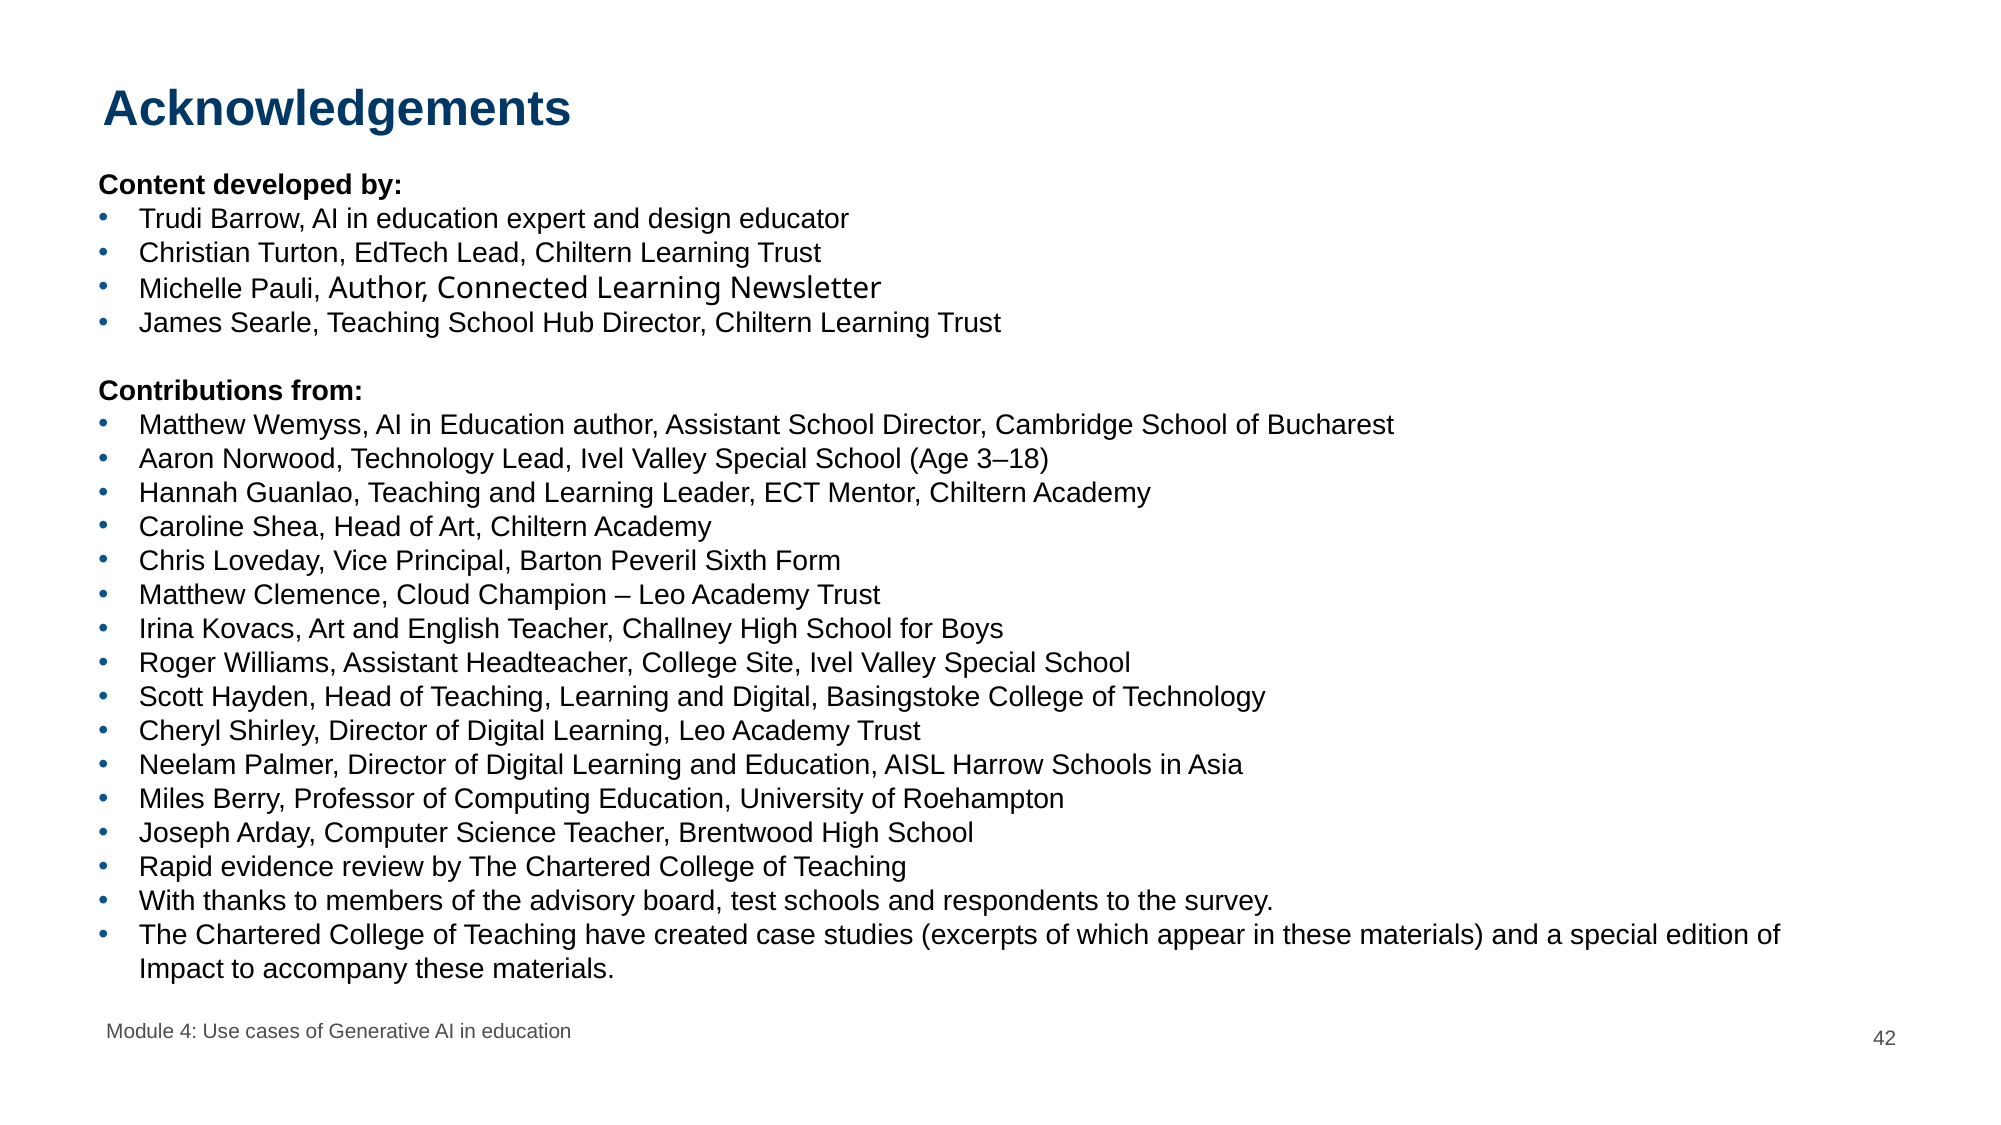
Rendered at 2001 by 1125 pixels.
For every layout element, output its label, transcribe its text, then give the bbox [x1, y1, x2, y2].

list Content developed by: Trudi Barrow, AI in education expert and design educator Christian Turton, EdTech Lead, Chiltern Learning Trust Michelle Pauli, Author, Connected Learning Newsletter James Searle, Teaching School Hub Director, Chiltern Learning Trust Contributions from: Matthew Wemyss, AI in Education author, Assistant School Director, Cambridge School of Bucharest Aaron Norwood, Technology Lead, Ivel Valley Special School (Age 3–18) Hannah Guanlao, Teaching and Learning Leader, ECT Mentor, Chiltern Academy Caroline Shea, Head of Art, Chiltern Academy Chris Loveday, Vice Principal, Barton Peveril Sixth Form Matthew Clemence, Cloud Champion – Leo Academy Trust Irina Kovacs, Art and English Teacher, Challney High School for Boys Roger Williams, Assistant Headteacher, College Site, Ivel Valley Special School Scott Hayden, Head of Teaching, Learning and Digital, Basingstoke College of Technology Cheryl Shirley, Director of Digital Learning, Leo Academy Trust Neelam Palmer, Director of Digital Learning and Education, AISL Harrow Schools in Asia Miles Berry, Professor of Computing Education, University of Roehampton Joseph Arday, Computer Science Teacher, Brentwood High School Rapid evidence review by The Chartered College of Teaching With thanks to members of the advisory board, test schools and respondents to the survey. The Chartered College of Teaching have created case studies (excerpts of which appear in these materials) and a special edition of Impact to accompany these materials. [65, 165, 1864, 994]
title Acknowledgements [102, 81, 1901, 167]
text_box Module 4: Use cases of Generative AI in education [106, 1017, 1772, 1093]
slide_number 42 [1862, 1016, 1905, 1056]
